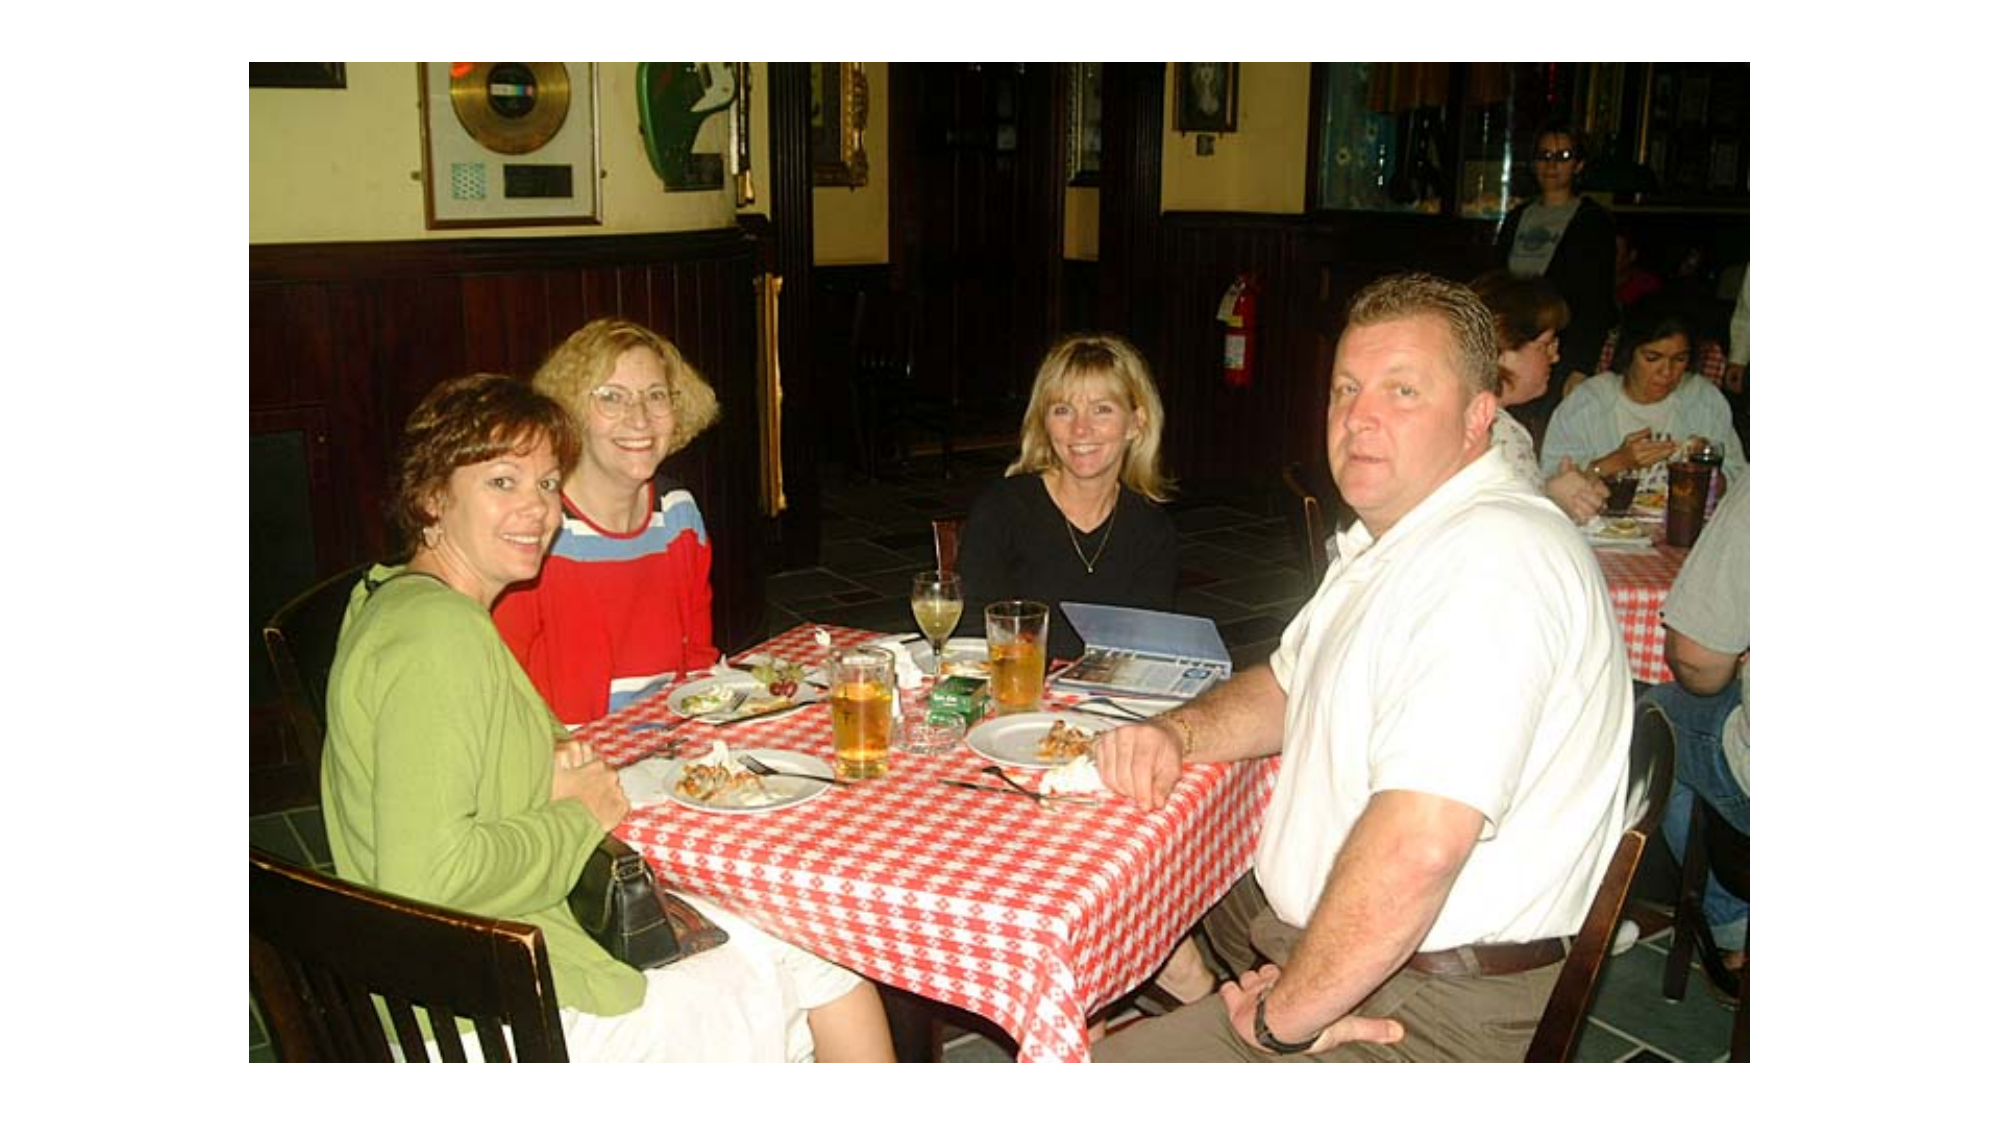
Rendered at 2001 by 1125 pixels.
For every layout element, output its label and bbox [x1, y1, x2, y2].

picture [249, 62, 1750, 1063]
